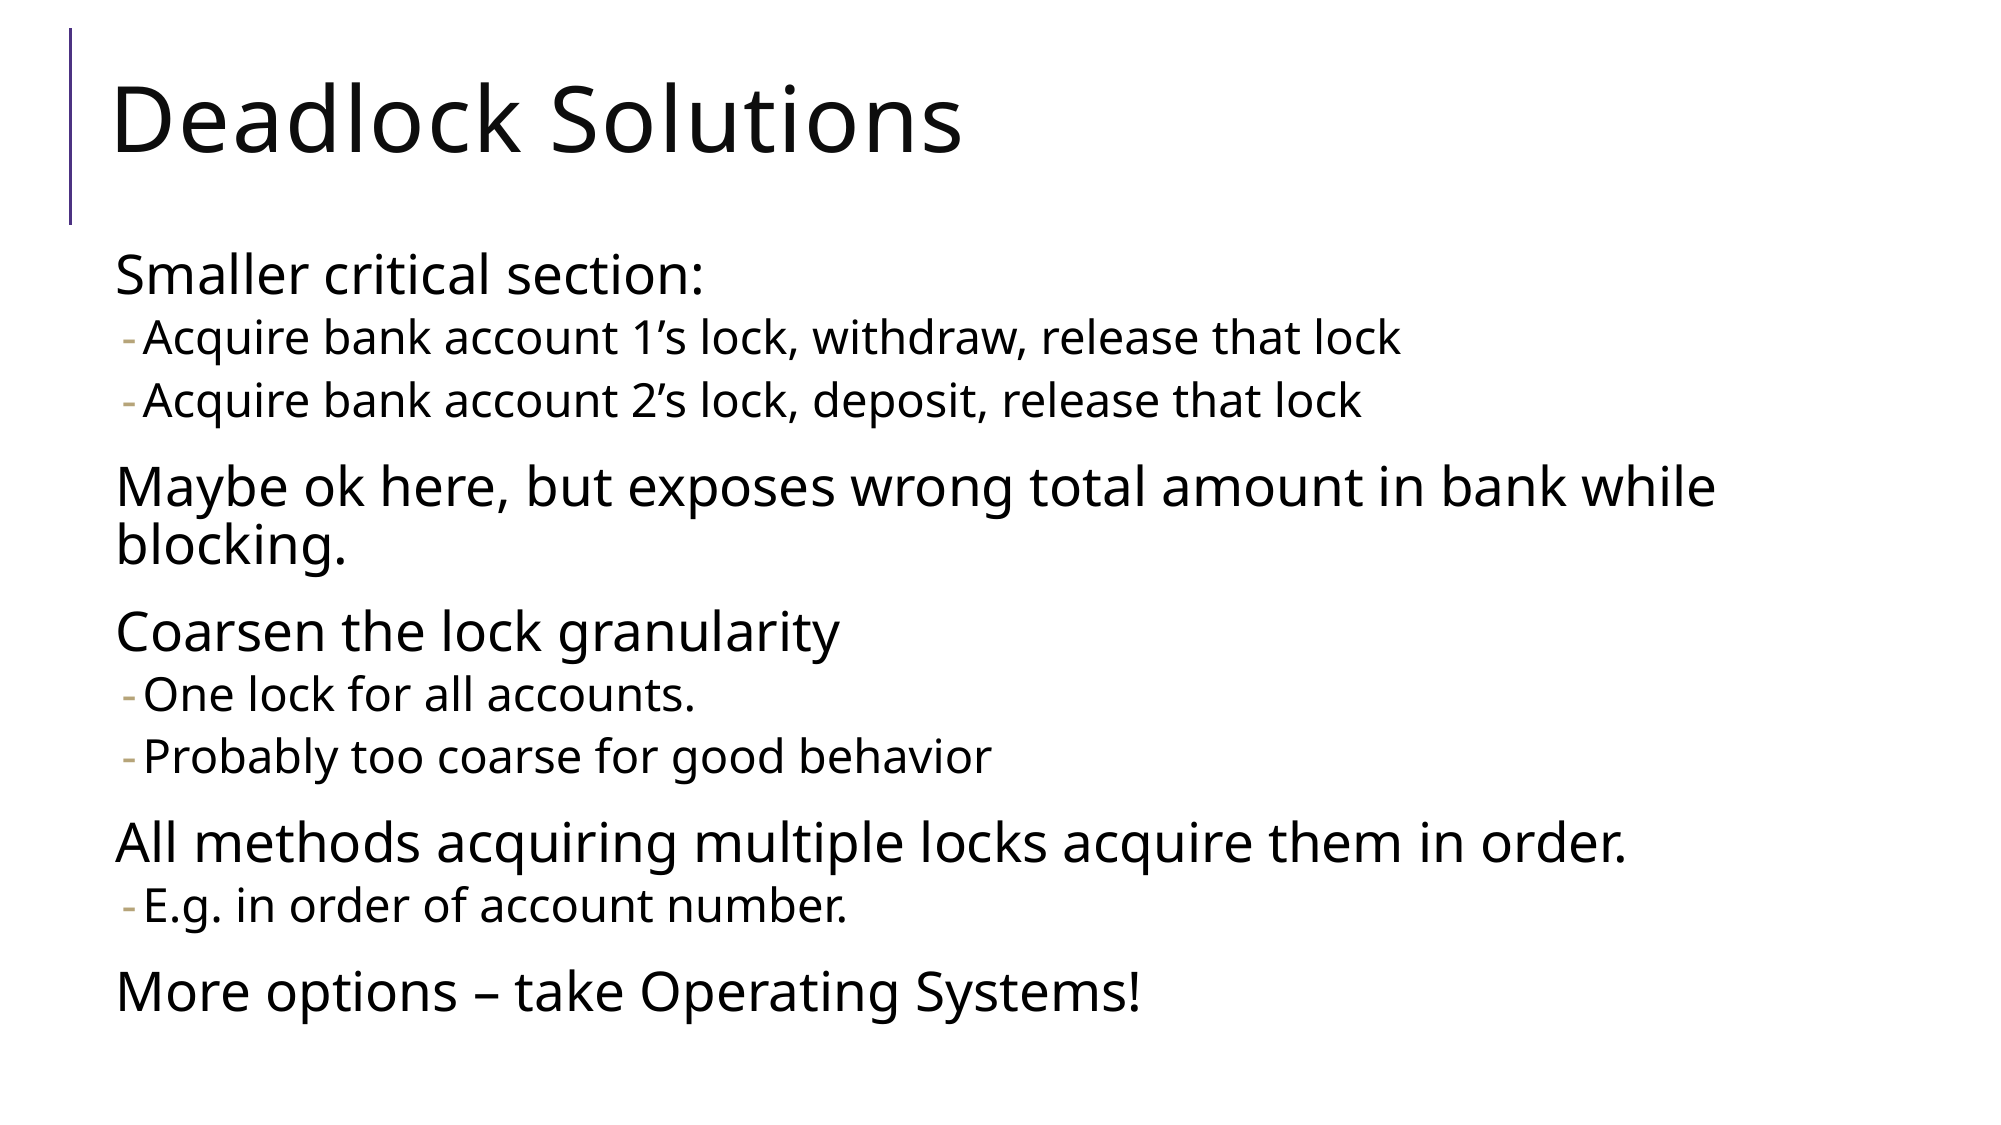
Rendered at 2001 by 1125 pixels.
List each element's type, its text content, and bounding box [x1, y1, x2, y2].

title Deadlock Solutions [94, 43, 1930, 210]
list Smaller critical section: Acquire bank account 1’s lock, withdraw, release that lock Acquire bank account 2’s lock, deposit, release that lock Maybe ok here, but exposes wrong total amount in bank while blocking. Coarsen the lock granularity One lock for all accounts. Probably too coarse for good behavior All methods acquiring multiple locks acquire them in order. E.g. in order of account number. More options – take Operating Systems! [94, 240, 1930, 1035]
